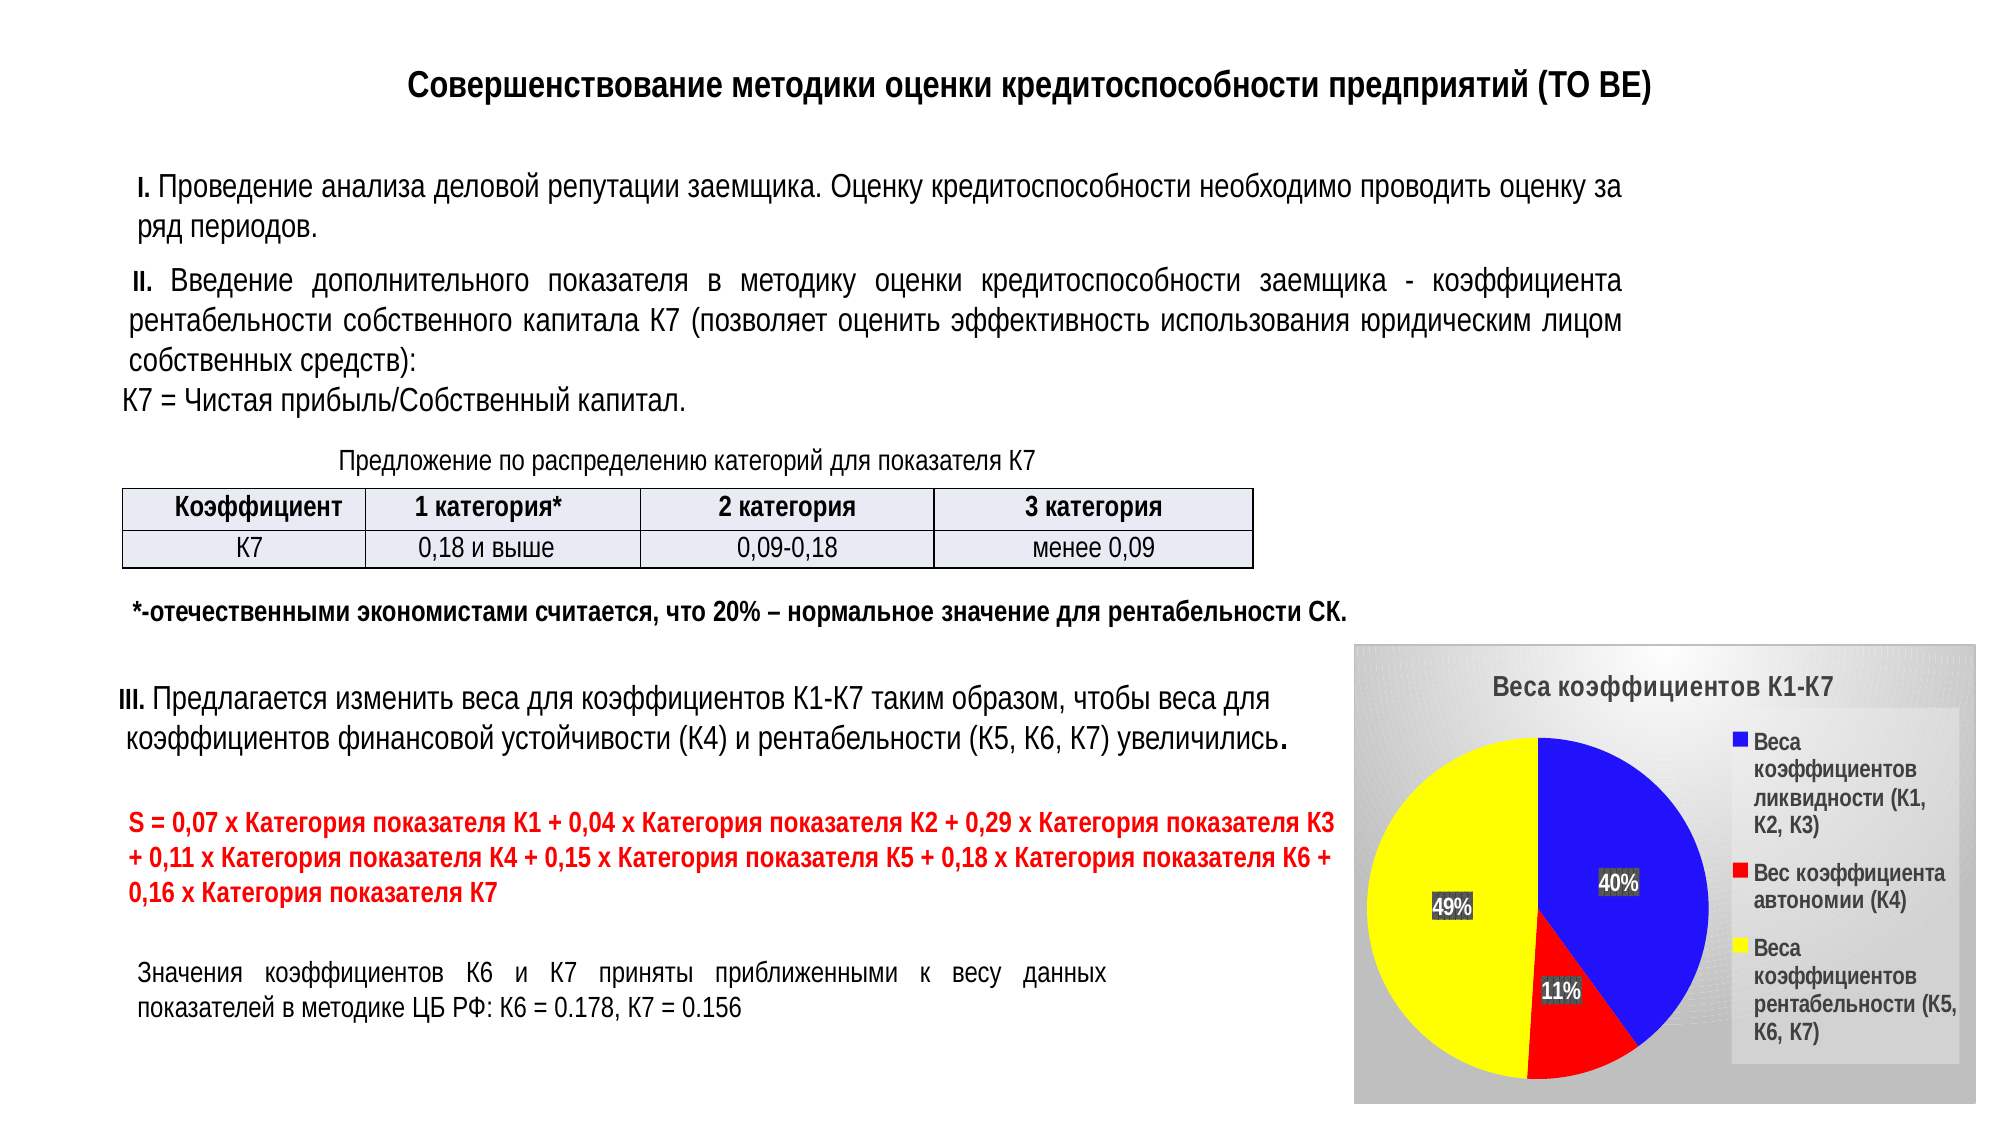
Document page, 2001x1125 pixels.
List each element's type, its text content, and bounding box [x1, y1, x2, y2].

table_header 3 категория [935, 489, 1252, 530]
text_box I. Проведение анализа деловой репутации заемщика. Оценку кредитоспособности необходимо проводить оценку за ряд периодов. [122, 156, 1639, 250]
text_box S = 0,07 х Категория показателя К1 + 0,04 х Категория показателя К2 + 0,29 х Категория показателя К3 + 0,11 х Категория показателя К4 + 0,15 х Категория показателя К5 + 0,18 х Категория показателя К6 + 0,16 х Категория показателя К7 [113, 796, 1353, 916]
text_box III. Предлагается изменить веса для коэффициентов К1-К7 таким образом, чтобы веса для коэффициентов финансовой устойчивости (К4) и рентабельности (К5, К6, К7) увеличились. [103, 668, 1353, 799]
table_header 1 категория* [366, 489, 640, 530]
table_cell 0,18 и выше [366, 531, 640, 567]
text_box II. Введение дополнительного показателя в методику оценки кредитоспособности заемщика - коэффициента рентабельности собственного капитала К7 (позволяет оценить эффективность использования юридическим лицом собственных средств): К7 = Чистая прибыль/Собственный капитал. *-отечественными экономистами считается, что 20% – нормальное значение для рентабельности СК. [103, 250, 1665, 668]
table_header 2 категория [641, 489, 933, 530]
chart [1353, 644, 1976, 1104]
table_cell менее 0,09 [935, 531, 1252, 567]
table_header Коэффициент [123, 489, 365, 530]
table_cell К7 [123, 531, 365, 567]
table_cell 0,09-0,18 [641, 531, 933, 567]
text_box Значения коэффициентов К6 и К7 приняты приближенными к весу данных показателей в методике ЦБ РФ: К6 = 0.178, К7 = 0.156 [122, 946, 1123, 1031]
text_box Совершенствование методики оценки кредитоспособности предприятий (TO BE) [375, 52, 1684, 113]
text_box Предложение по распределению категорий для показателя К7 [323, 434, 1052, 484]
